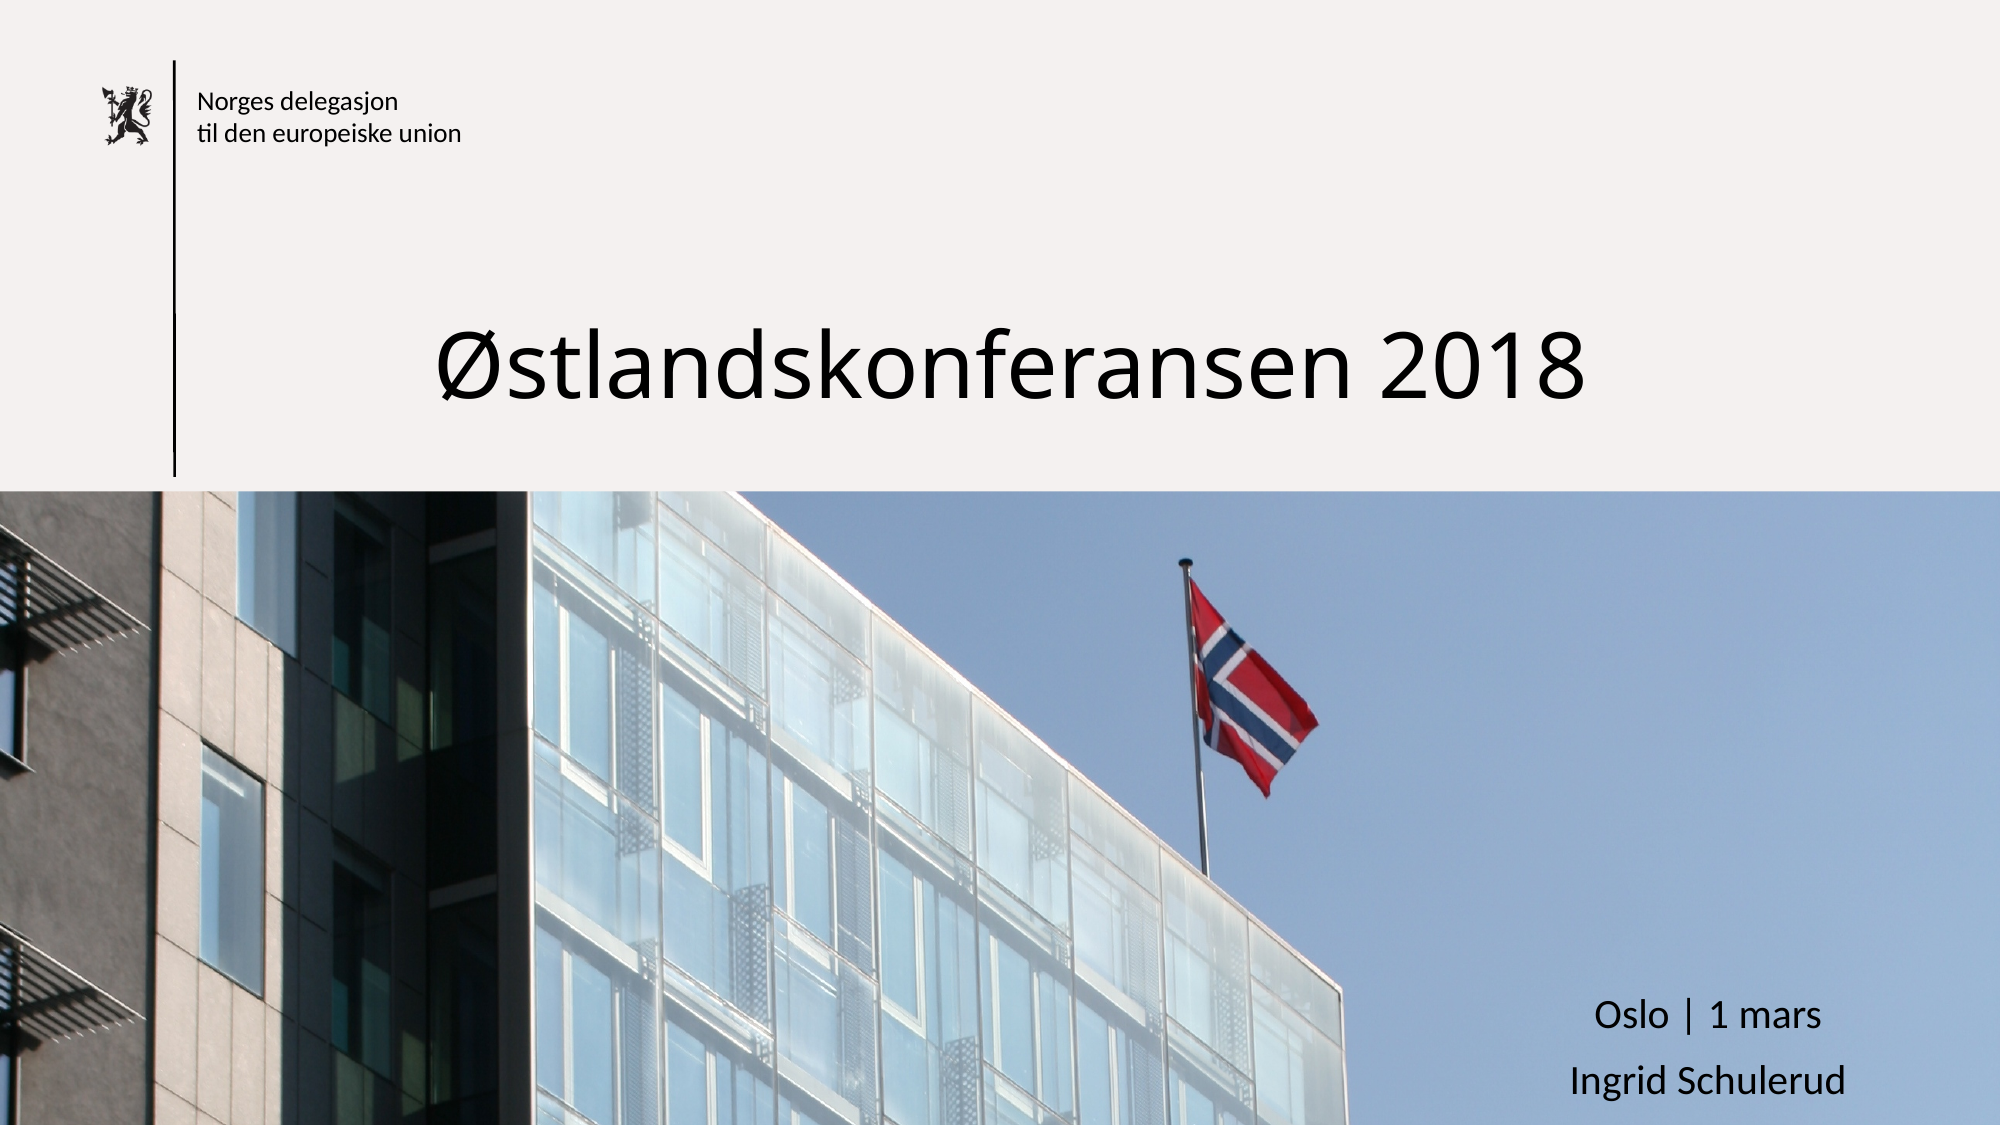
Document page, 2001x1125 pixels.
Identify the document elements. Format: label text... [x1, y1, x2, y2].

picture [102, 86, 152, 146]
picture [0, 492, 2000, 1125]
list Oslo | 1 mars Ingrid Schulerud [1416, 985, 2000, 1125]
title Østlandskonferansen 2018 [197, 261, 1827, 477]
